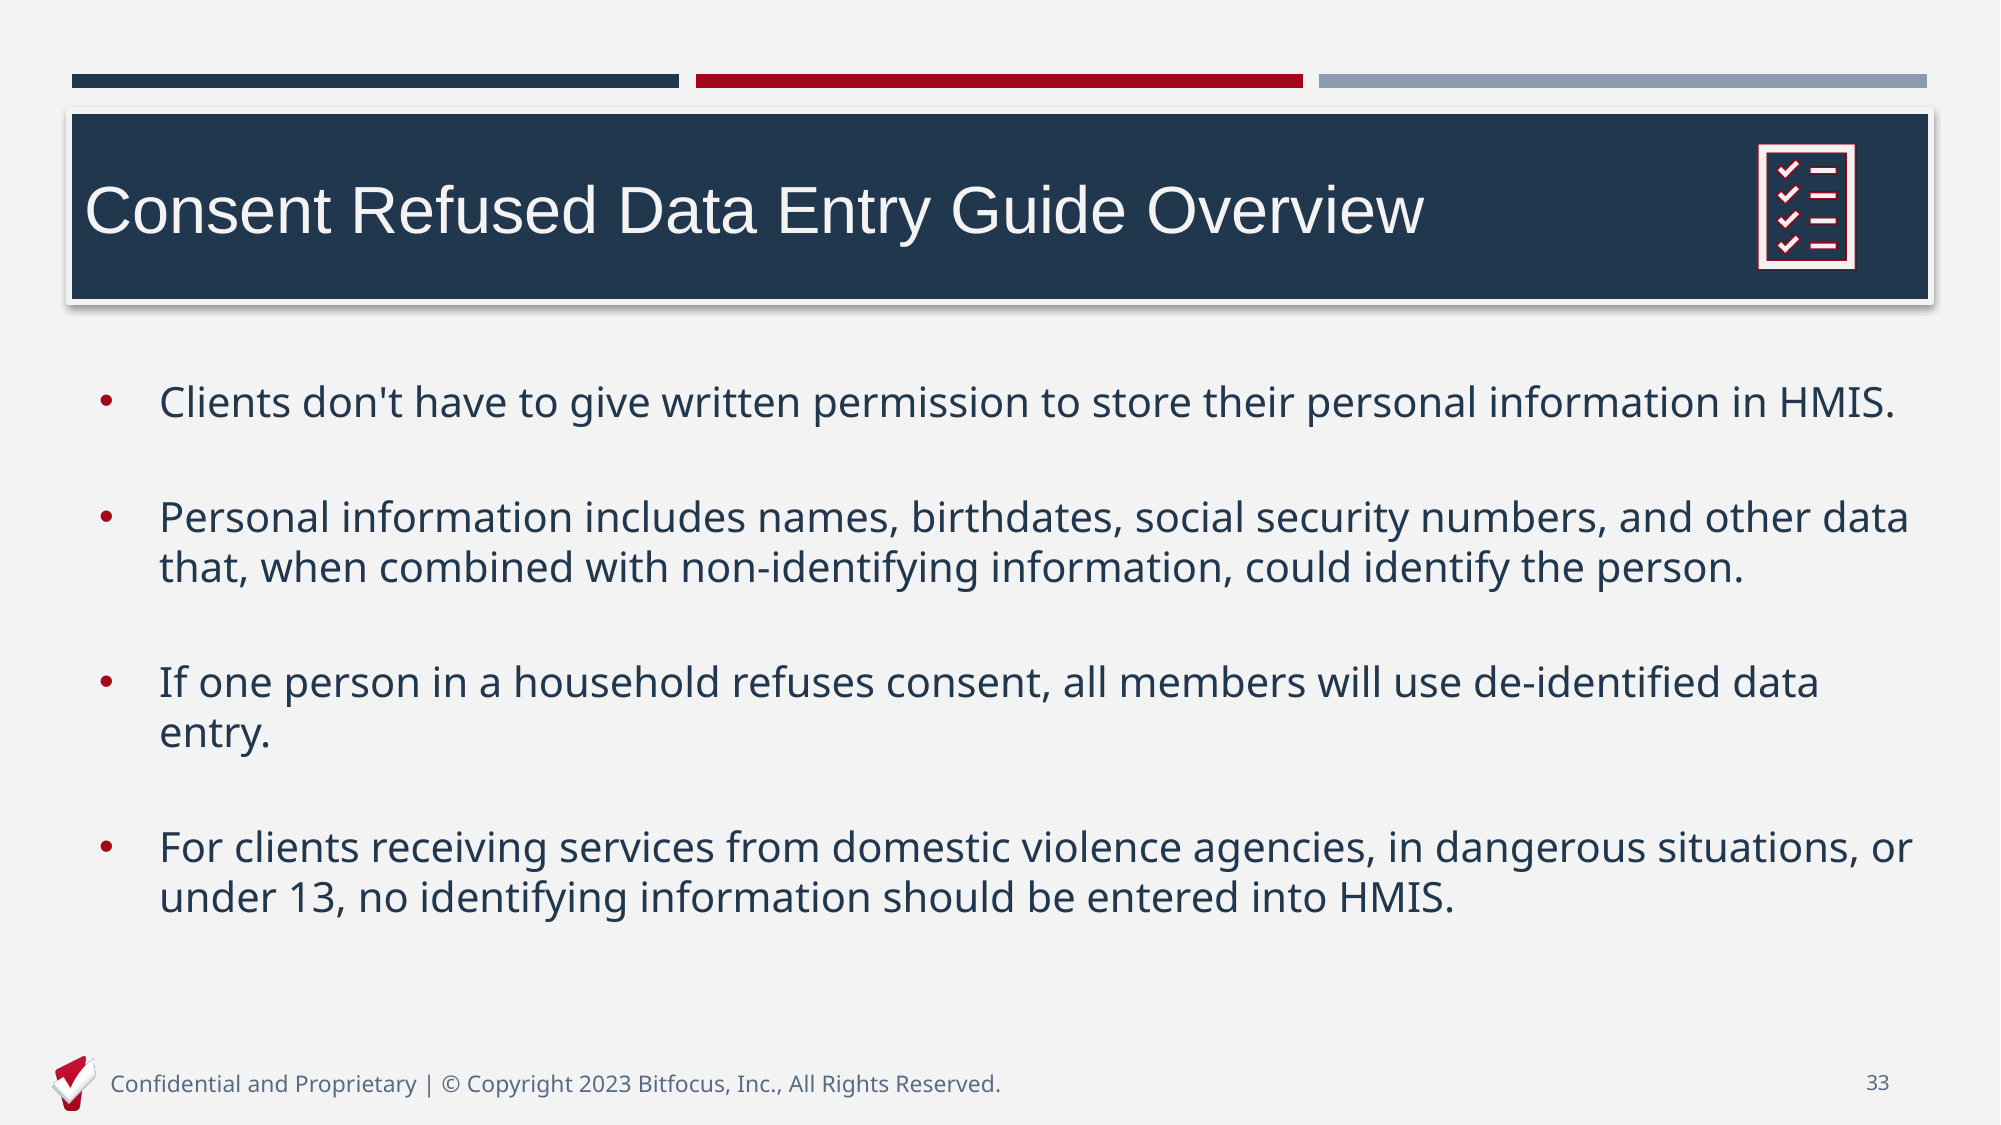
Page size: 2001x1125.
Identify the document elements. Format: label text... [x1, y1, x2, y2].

title Consent Refused Data Entry Guide Overview [66, 107, 1934, 305]
picture [1731, 131, 1883, 282]
footer Confidential and Proprietary | © Copyright 2023 Bitfocus, Inc., All Rights Reserved. [95, 1053, 1230, 1114]
picture [52, 1056, 95, 1111]
slide_number 33 [1732, 1053, 1905, 1114]
list Clients don't have to give written permission to store their personal information in HMIS. Personal information includes names, birthdates, social security numbers, and other data that, when combined with non-identifying information, could identify the person. If one person in a household refuses consent, all members will use de-identified data entry. For clients receiving services from domestic violence agencies, in dangerous situations, or under 13, no identifying information should be entered into HMIS. [69, 368, 1931, 907]
